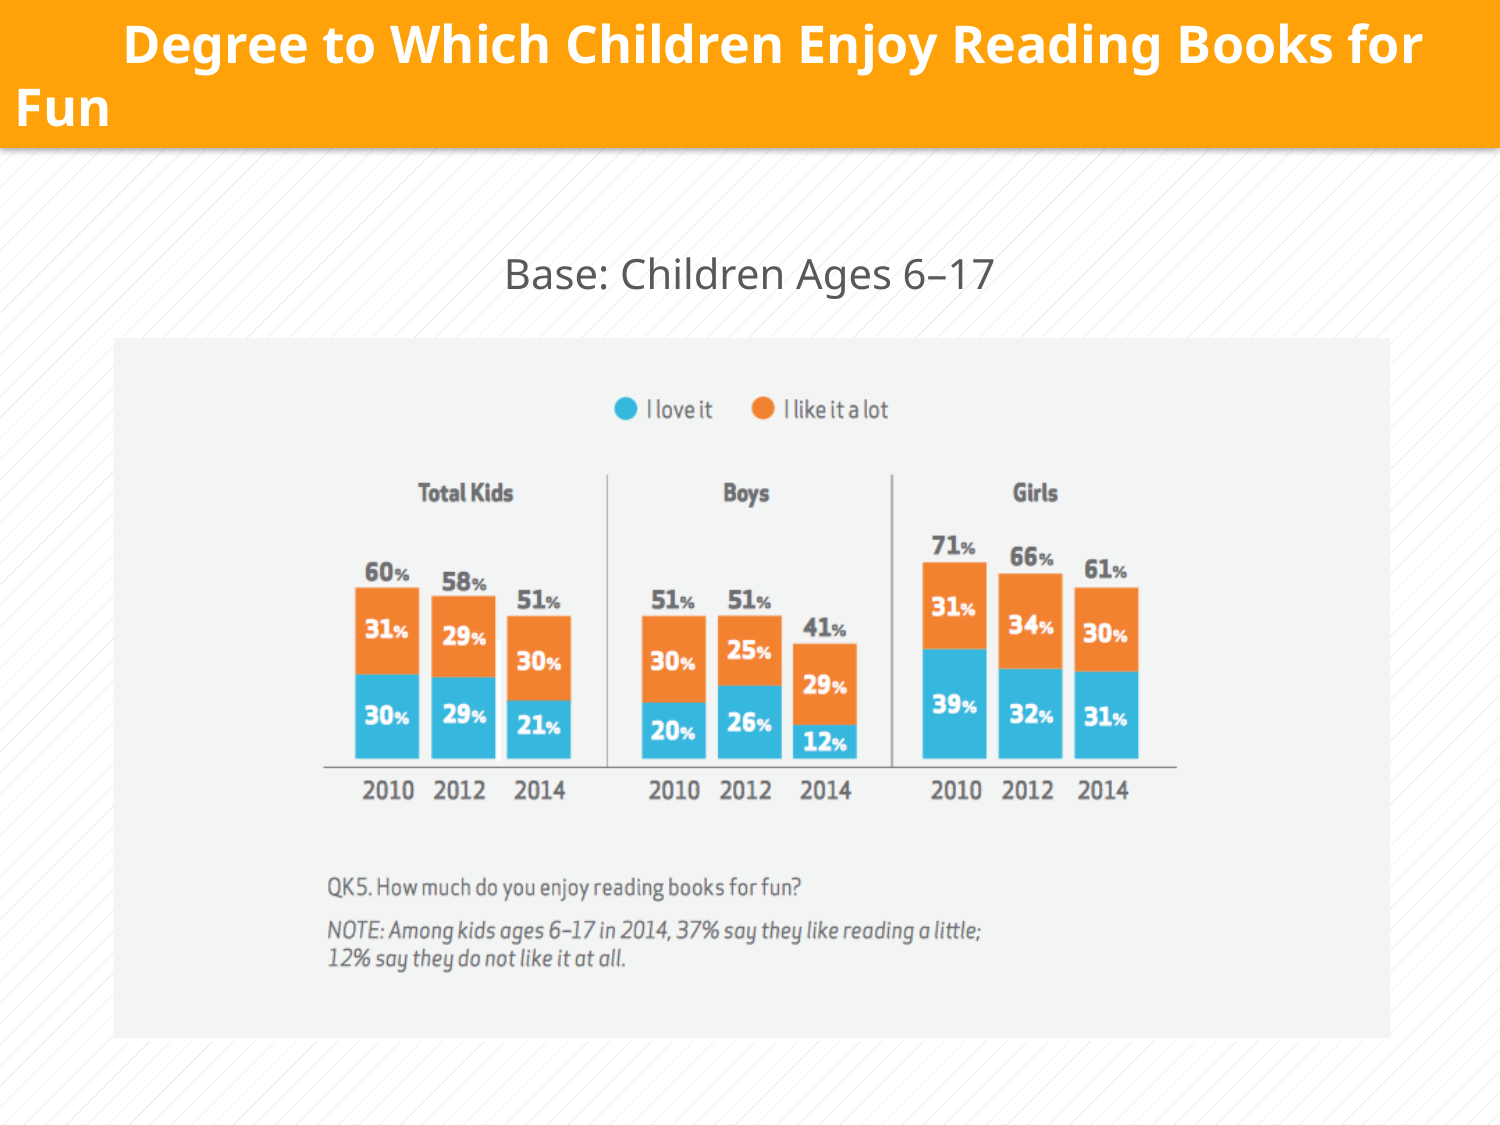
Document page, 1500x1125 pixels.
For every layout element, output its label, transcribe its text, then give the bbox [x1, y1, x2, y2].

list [113, 338, 1391, 1041]
text_box Degree to Which Children Enjoy Reading Books for Fun [0, 0, 1500, 149]
title Base: Children Ages 6–17 [0, 155, 1500, 340]
